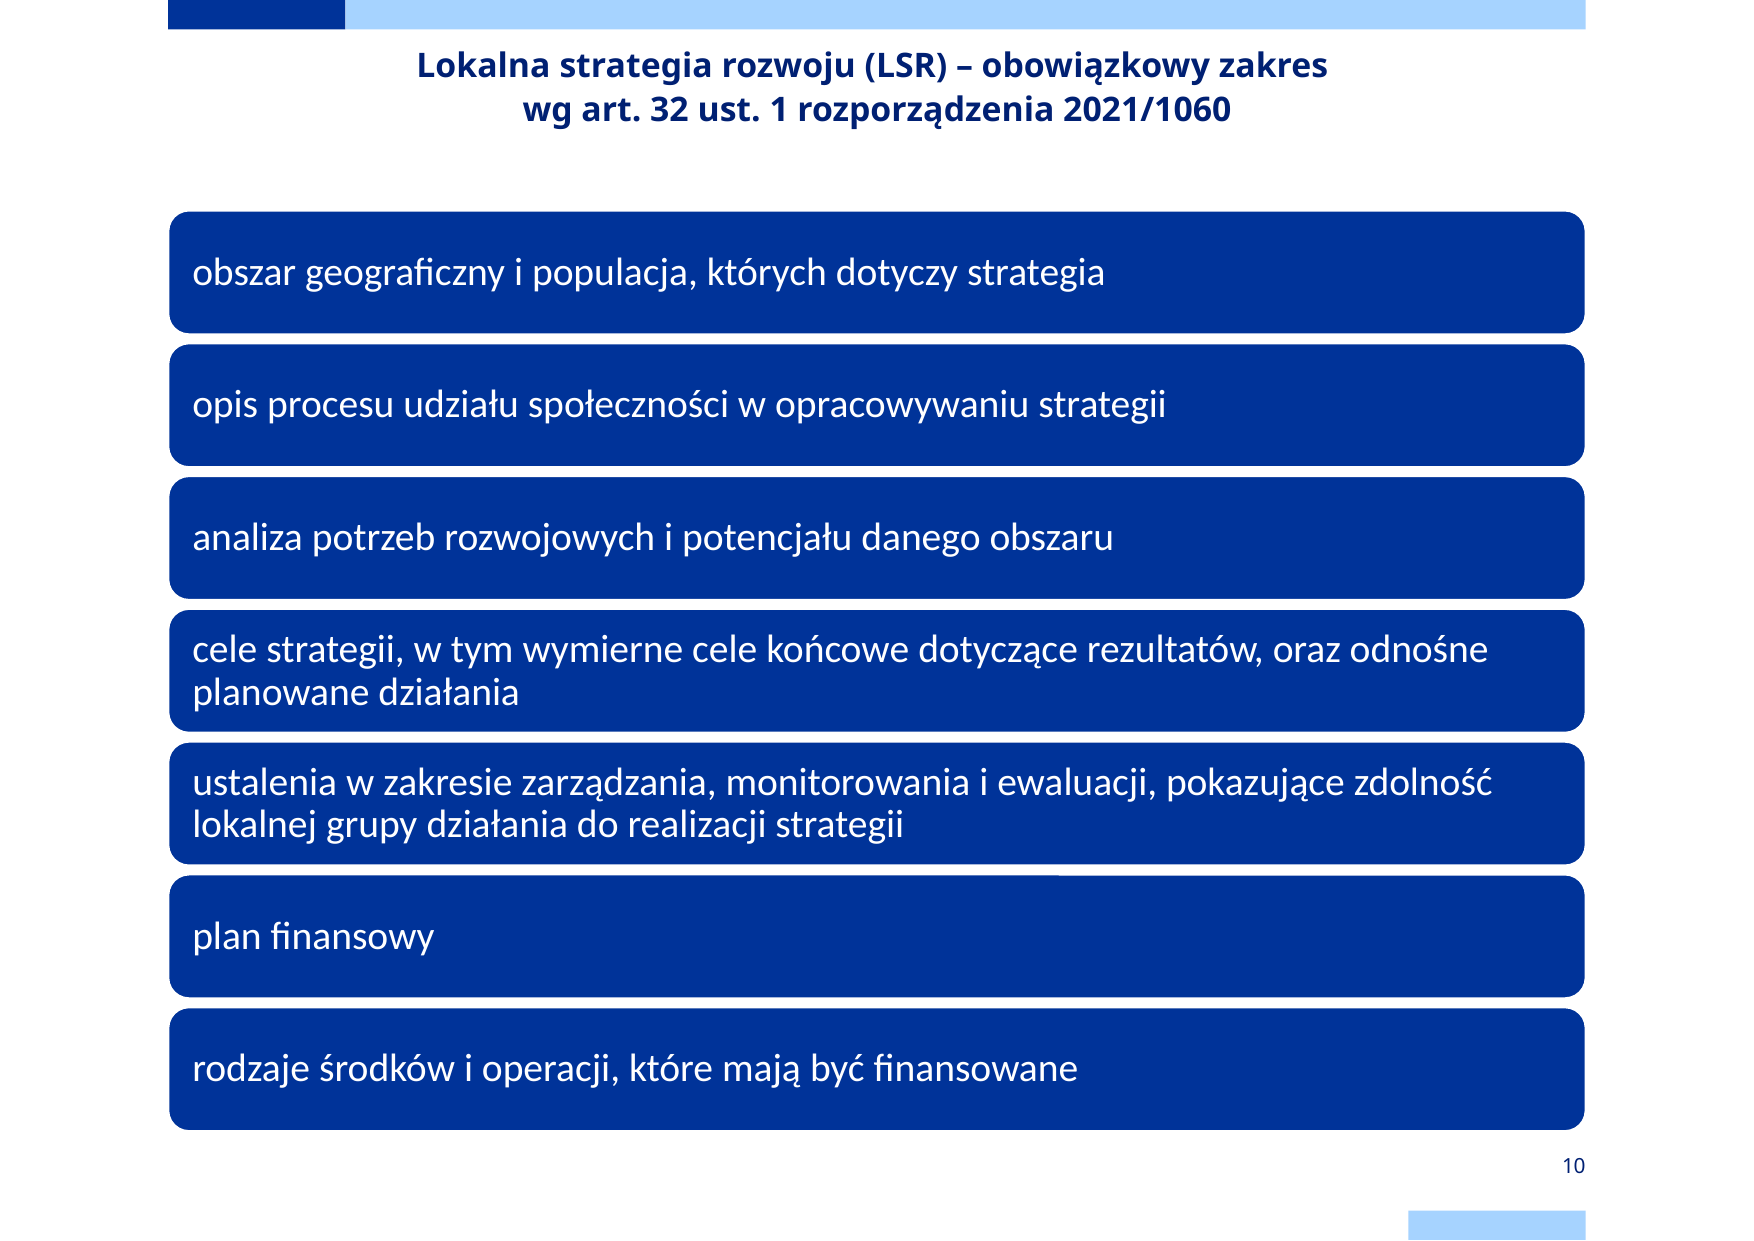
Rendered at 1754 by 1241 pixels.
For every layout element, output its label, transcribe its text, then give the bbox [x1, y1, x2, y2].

title Lokalna strategia rozwoju (LSR) – obowiązkowy zakres wg art. 32 ust. 1 rozporządzenia 2021/1060 [168, 41, 1586, 204]
slide_number 10 [1408, 1151, 1586, 1182]
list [168, 204, 1586, 1138]
